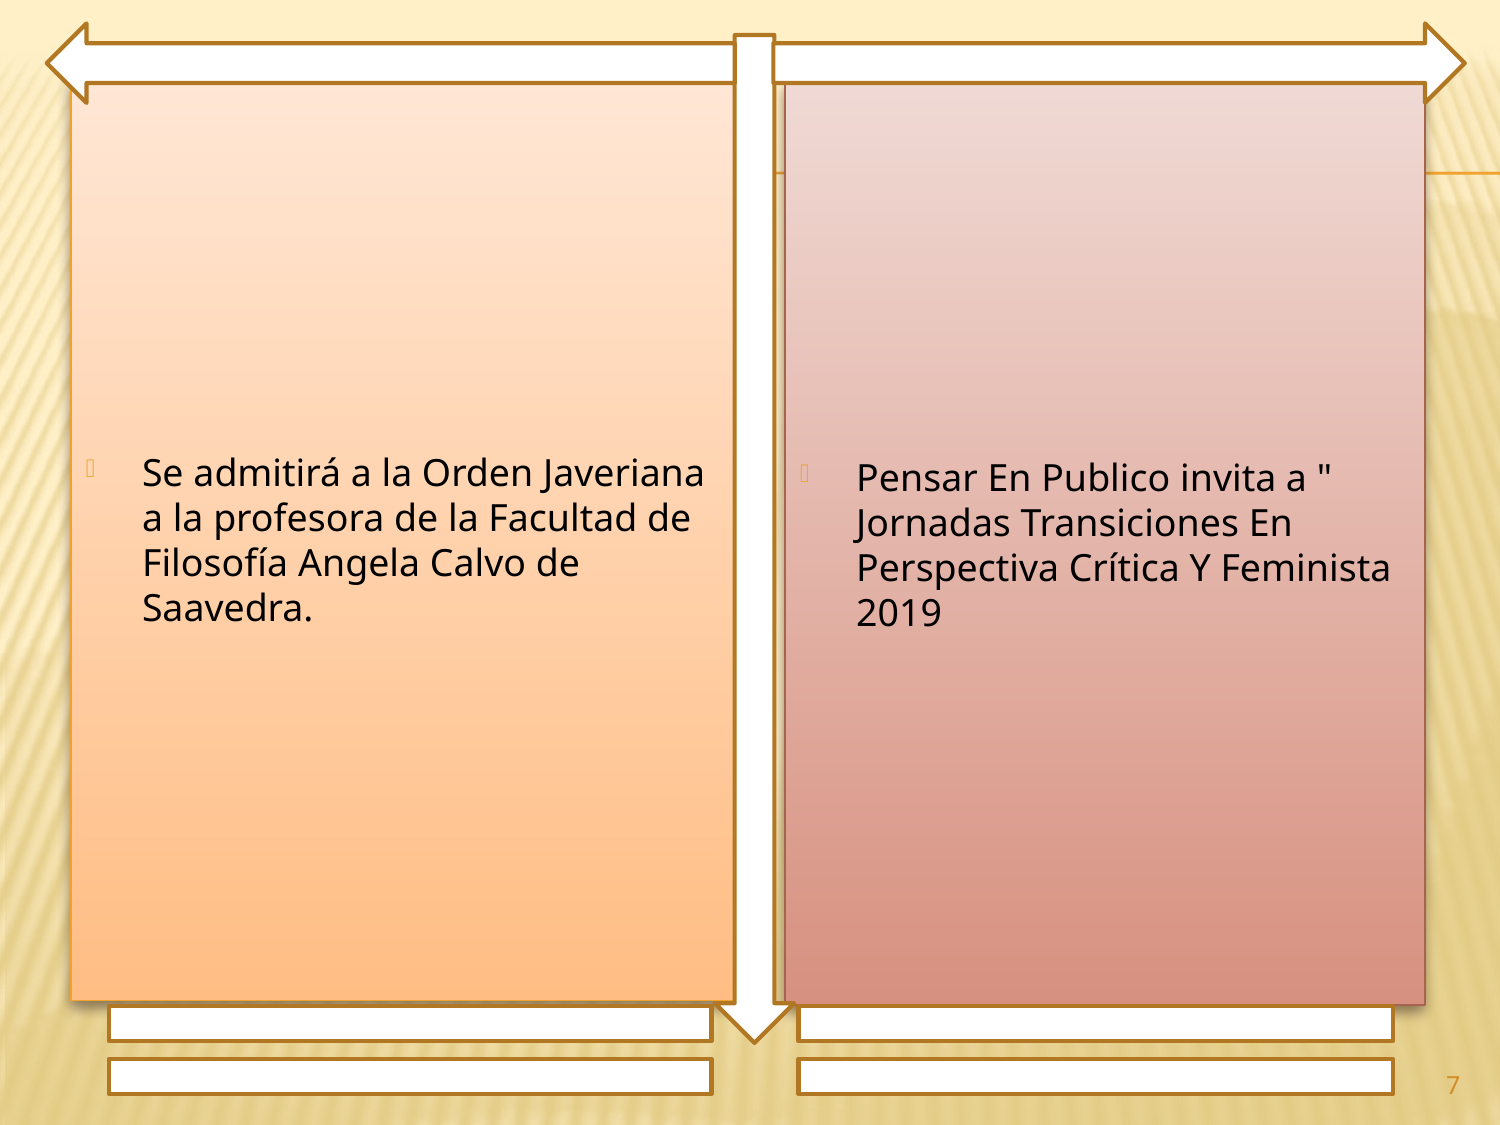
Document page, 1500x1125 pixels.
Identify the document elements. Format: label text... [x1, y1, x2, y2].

text_box [107, 1004, 714, 1043]
list Pensar En Publico invita a " Jornadas Transiciones En Perspectiva Crítica Y Feminista 2019 [784, 86, 1426, 1006]
text_box [44, 21, 737, 105]
list Se admitirá a la Orden Javeriana a la profesora de la Facultad de Filosofía Angela Calvo de Saavedra. [70, 86, 732, 1001]
text_box [712, 32, 797, 1046]
text_box [796, 1057, 1395, 1096]
text_box [107, 1057, 714, 1096]
text_box [796, 1004, 1395, 1043]
slide_number 7 [1350, 1062, 1475, 1103]
text_box [771, 21, 1467, 105]
